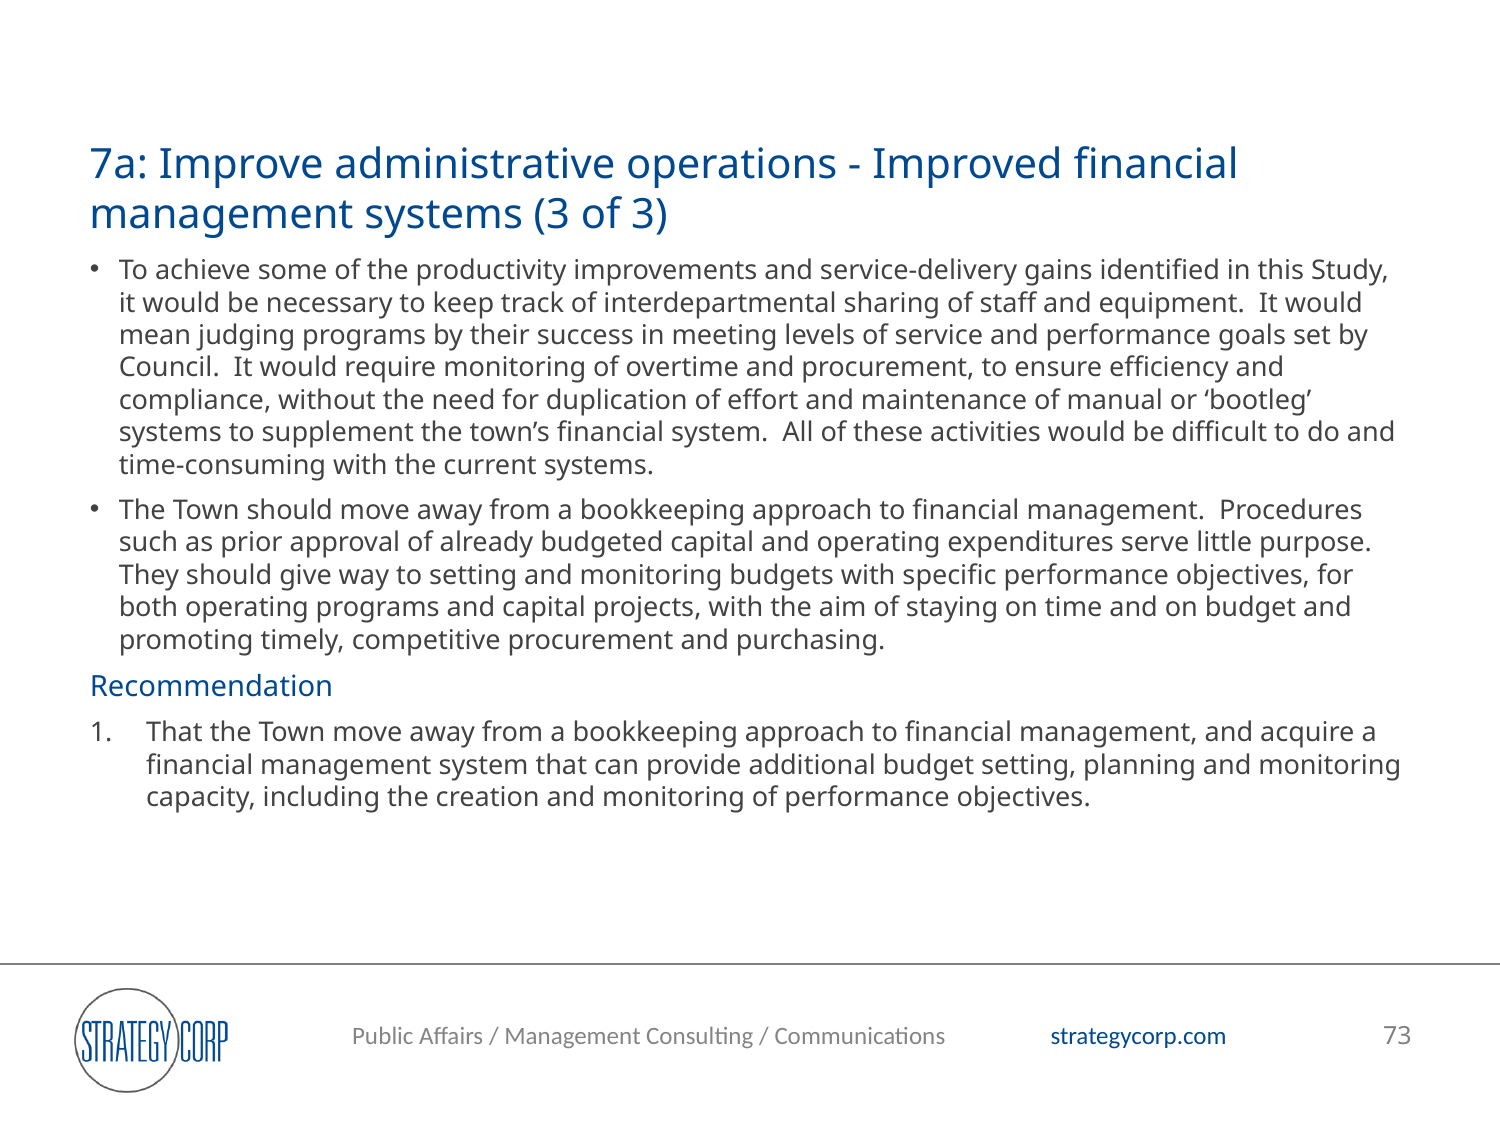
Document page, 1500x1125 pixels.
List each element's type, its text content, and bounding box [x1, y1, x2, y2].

picture [50, 965, 253, 1119]
title 7a: Improve administrative operations - Improved financial management systems (3 of 3) [75, 137, 1430, 188]
list To achieve some of the productivity improvements and service-delivery gains identified in this Study, it would be necessary to keep track of interdepartmental sharing of staff and equipment. It would mean judging programs by their success in meeting levels of service and performance goals set by Council. It would require monitoring of overtime and procurement, to ensure efficiency and compliance, without the need for duplication of effort and maintenance of manual or ‘bootleg’ systems to supplement the town’s financial system. All of these activities would be difficult to do and time-consuming with the current systems. The Town should move away from a bookkeeping approach to financial management. Procedures such as prior approval of already budgeted capital and operating expenditures serve little purpose. They should give way to setting and monitoring budgets with specific performance objectives, for both operating programs and capital projects, with the aim of staying on time and on budget and promoting timely, competitive procurement and purchasing. Recommendation That the Town move away from a bookkeeping approach to financial management, and acquire a financial management system that can provide additional budget setting, planning and monitoring capacity, including the creation and monitoring of performance objectives. [75, 200, 1425, 938]
